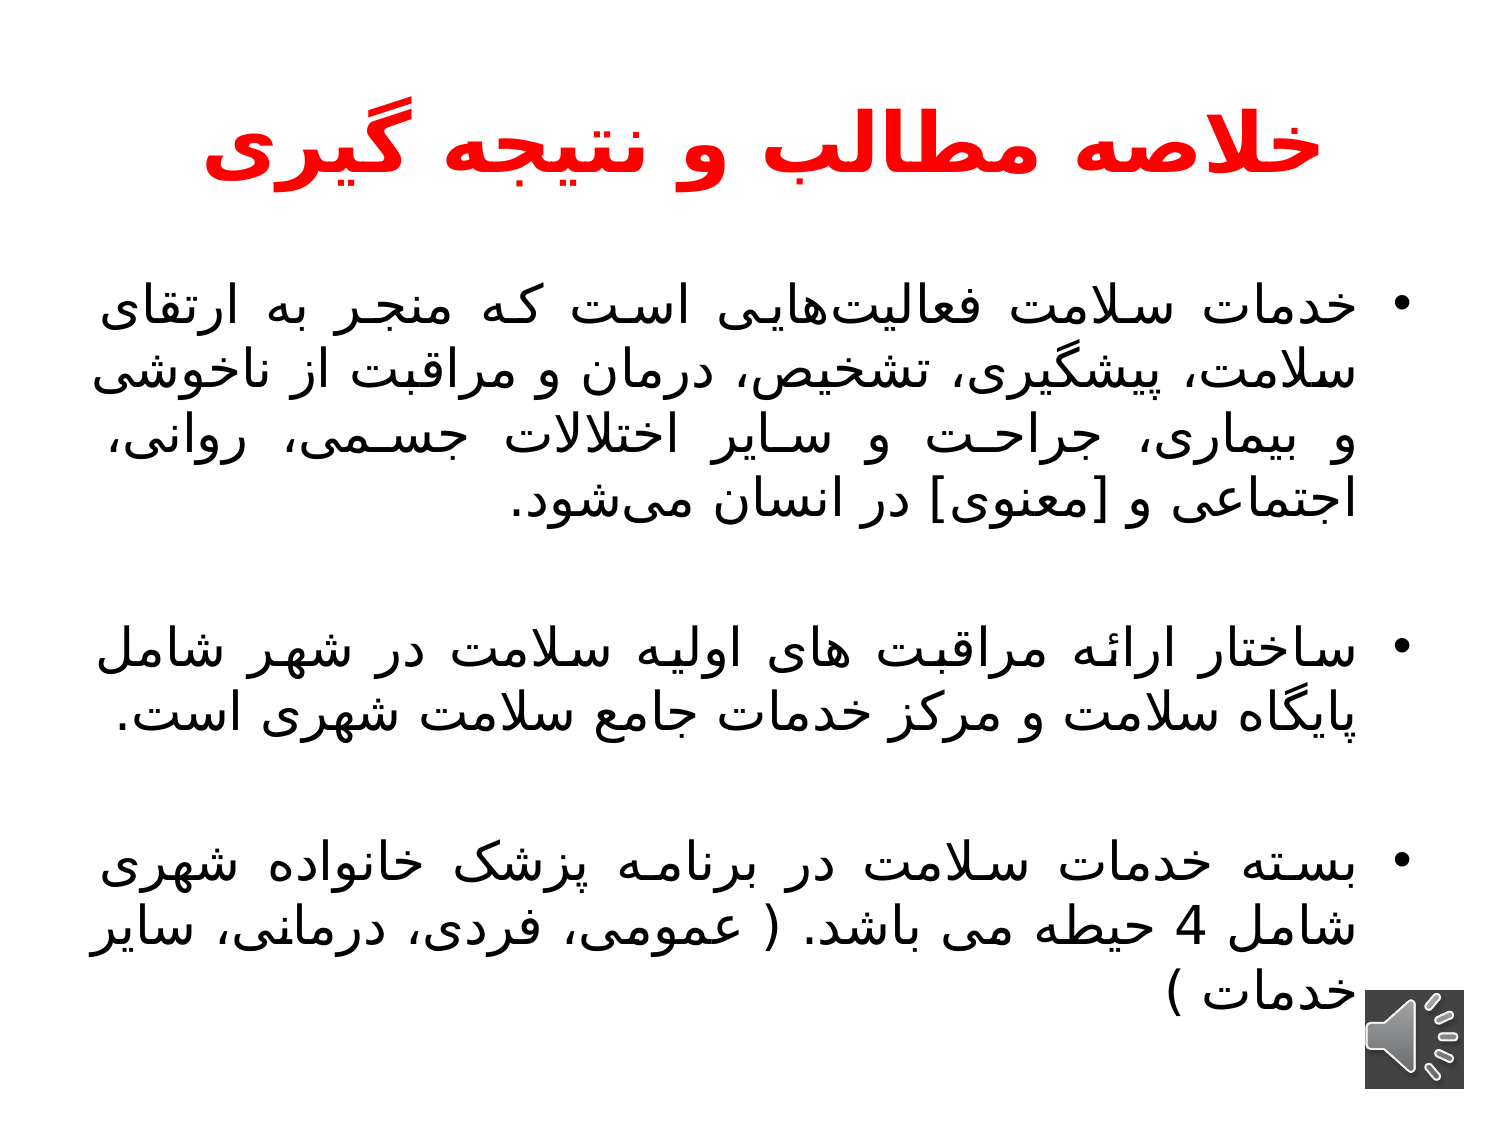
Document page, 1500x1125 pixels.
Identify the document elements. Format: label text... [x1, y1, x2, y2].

title خلاصه مطالب و نتیجه گیری [75, 45, 1425, 233]
list خدمات سلامت فعالیت‌هایی است که منجر به ارتقای سلامت، پیشگیری، تشخیص، درمان و مراقبت از ناخوشی و بیماری، جراحت و سایر اختلالات جسمی، روانی، اجتماعی و [معنوی] در انسان می‌شود. ساختار ارائه مراقبت های اولیه سلامت در شهر شامل پایگاه سلامت و مرکز خدمات جامع سلامت شهری است. بسته خدمات سلامت در برنامه پزشک خانواده شهری شامل 4 حیطه می باشد. ( عمومی، فردی، درمانی، سایر خدمات ) [75, 262, 1425, 1083]
picture [1364, 989, 1465, 1090]
